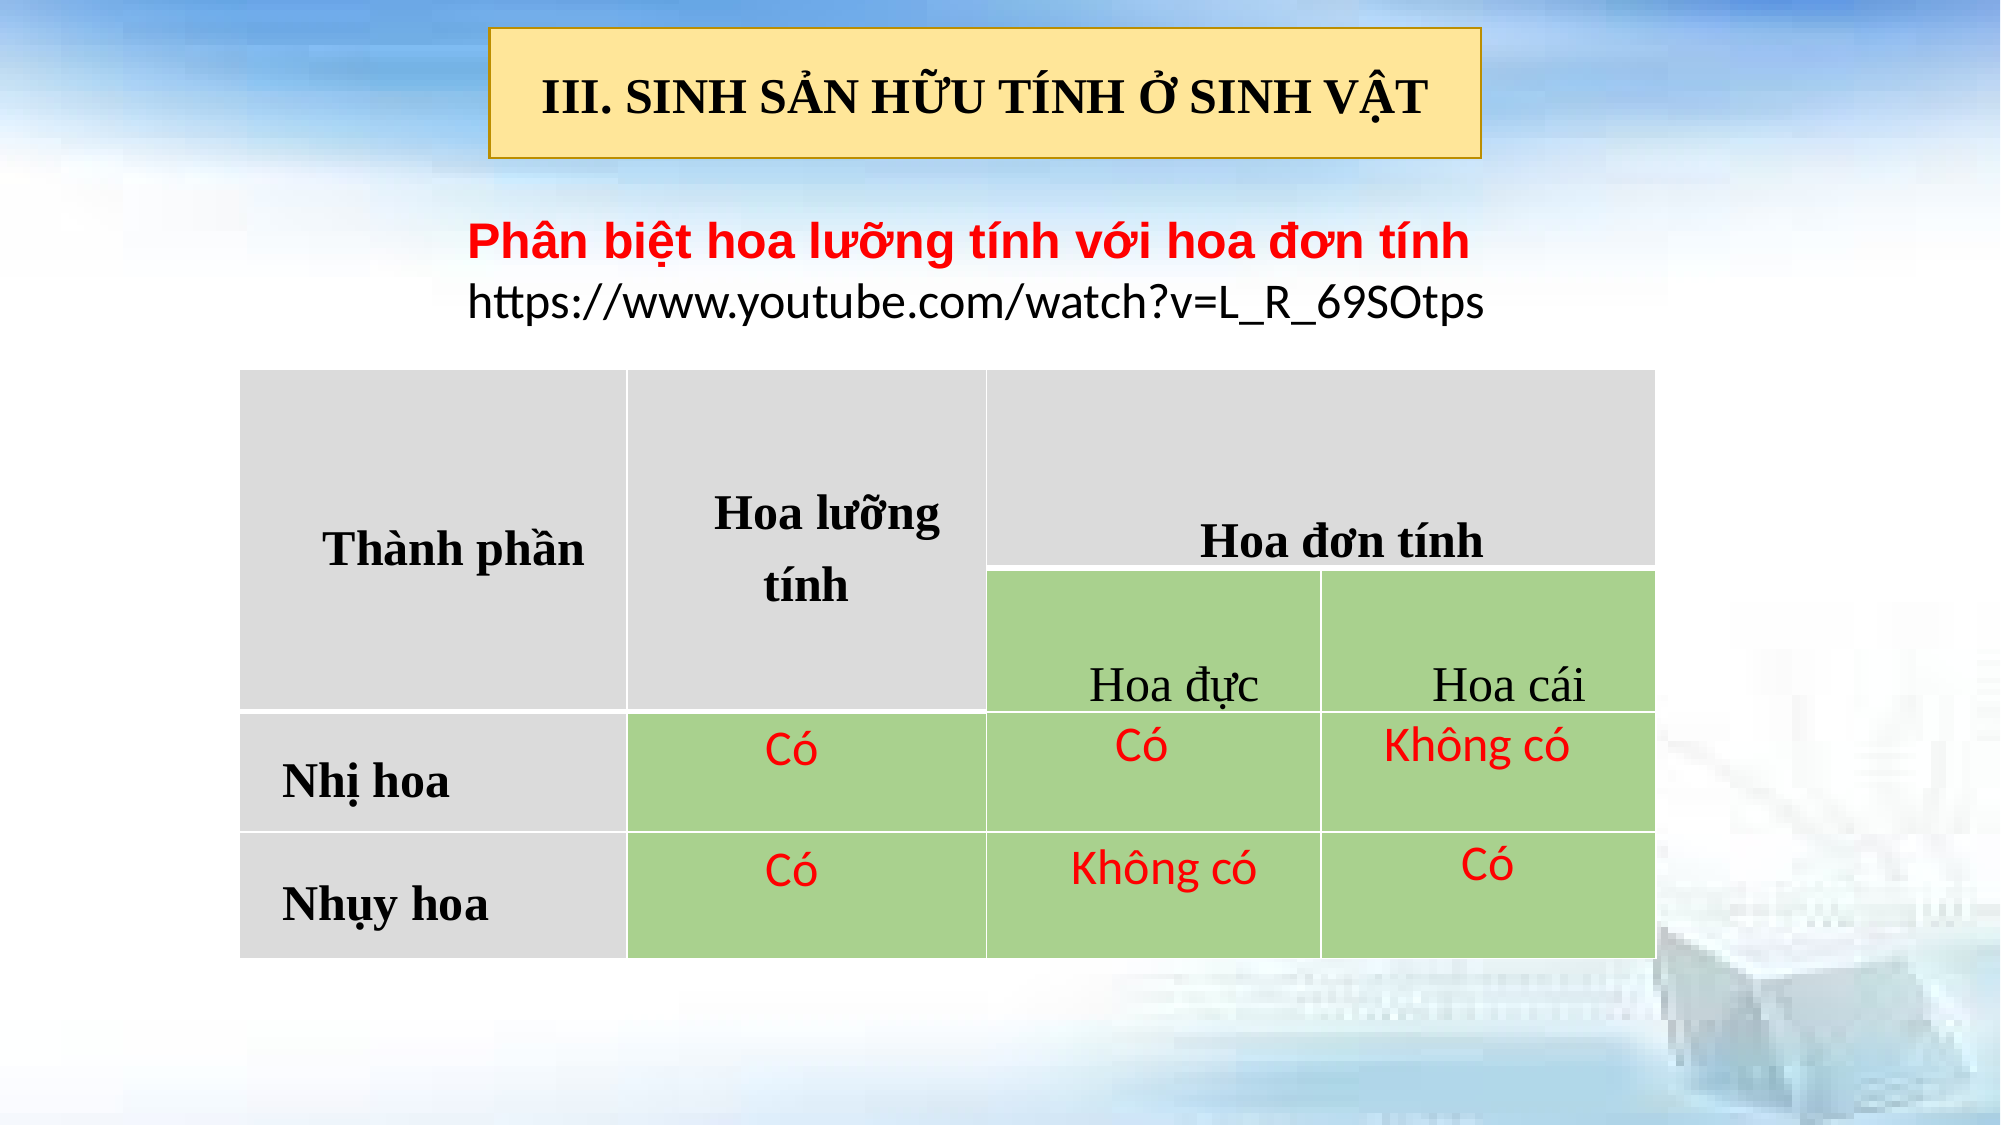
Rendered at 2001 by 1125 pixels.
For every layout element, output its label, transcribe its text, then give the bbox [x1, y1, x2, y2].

table_header Hoa đơn tính [987, 370, 1655, 565]
table_cell [1322, 833, 1655, 958]
text_box Không có [1369, 704, 1586, 779]
table_cell [628, 833, 986, 958]
table_cell Nhị hoa [240, 714, 626, 831]
table_cell [1322, 713, 1655, 831]
table_cell Hoa đực [987, 571, 1320, 711]
table_cell Hoa cái [1322, 571, 1655, 711]
table_header Hoa lưỡng tính [628, 370, 986, 709]
text_box Có [750, 829, 834, 904]
table_cell [628, 714, 986, 831]
text_box Có [1100, 704, 1184, 779]
text_box Có [1446, 822, 1530, 898]
picture [0, 0, 2001, 1125]
text_box III. SINH SẢN HỮU TÍNH Ở SINH VẬT [488, 27, 1482, 159]
table_cell [987, 833, 1320, 958]
text_box Có [750, 708, 834, 783]
table_cell Nhụy hoa [240, 833, 626, 958]
text_box Phân biệt hoa lưỡng tính với hoa đơn tính https://www.youtube.com/watch?v=L_R_69SOtps [452, 200, 1501, 336]
table_cell [987, 713, 1320, 831]
table_header Thành phần [240, 370, 626, 709]
text_box Không có [1056, 827, 1274, 902]
